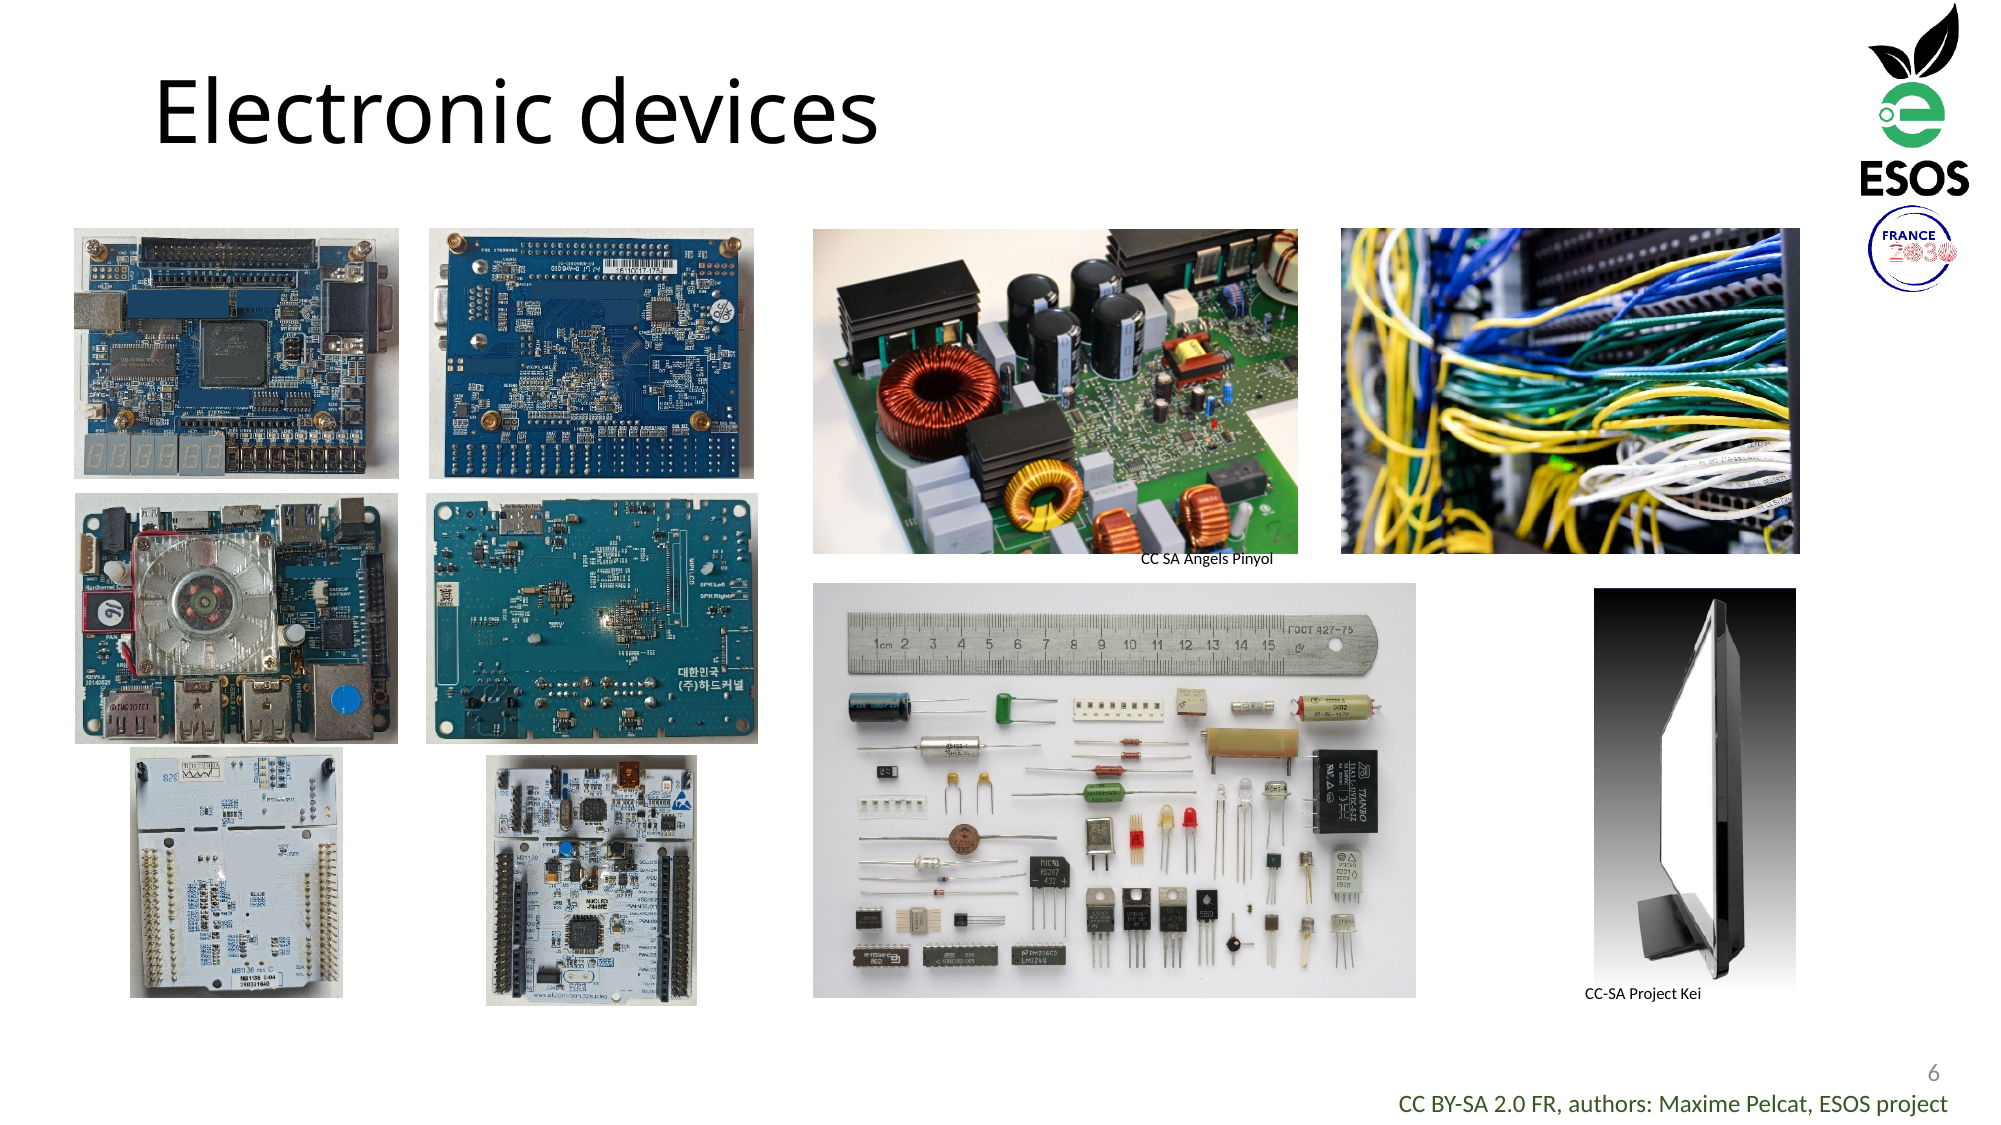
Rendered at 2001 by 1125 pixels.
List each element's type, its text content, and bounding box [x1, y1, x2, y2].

title Electronic devices [137, 59, 1863, 170]
slide_number 6 [1835, 1041, 1956, 1102]
picture [1868, 205, 1957, 292]
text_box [74, 228, 1800, 1024]
picture [1854, 3, 1970, 204]
